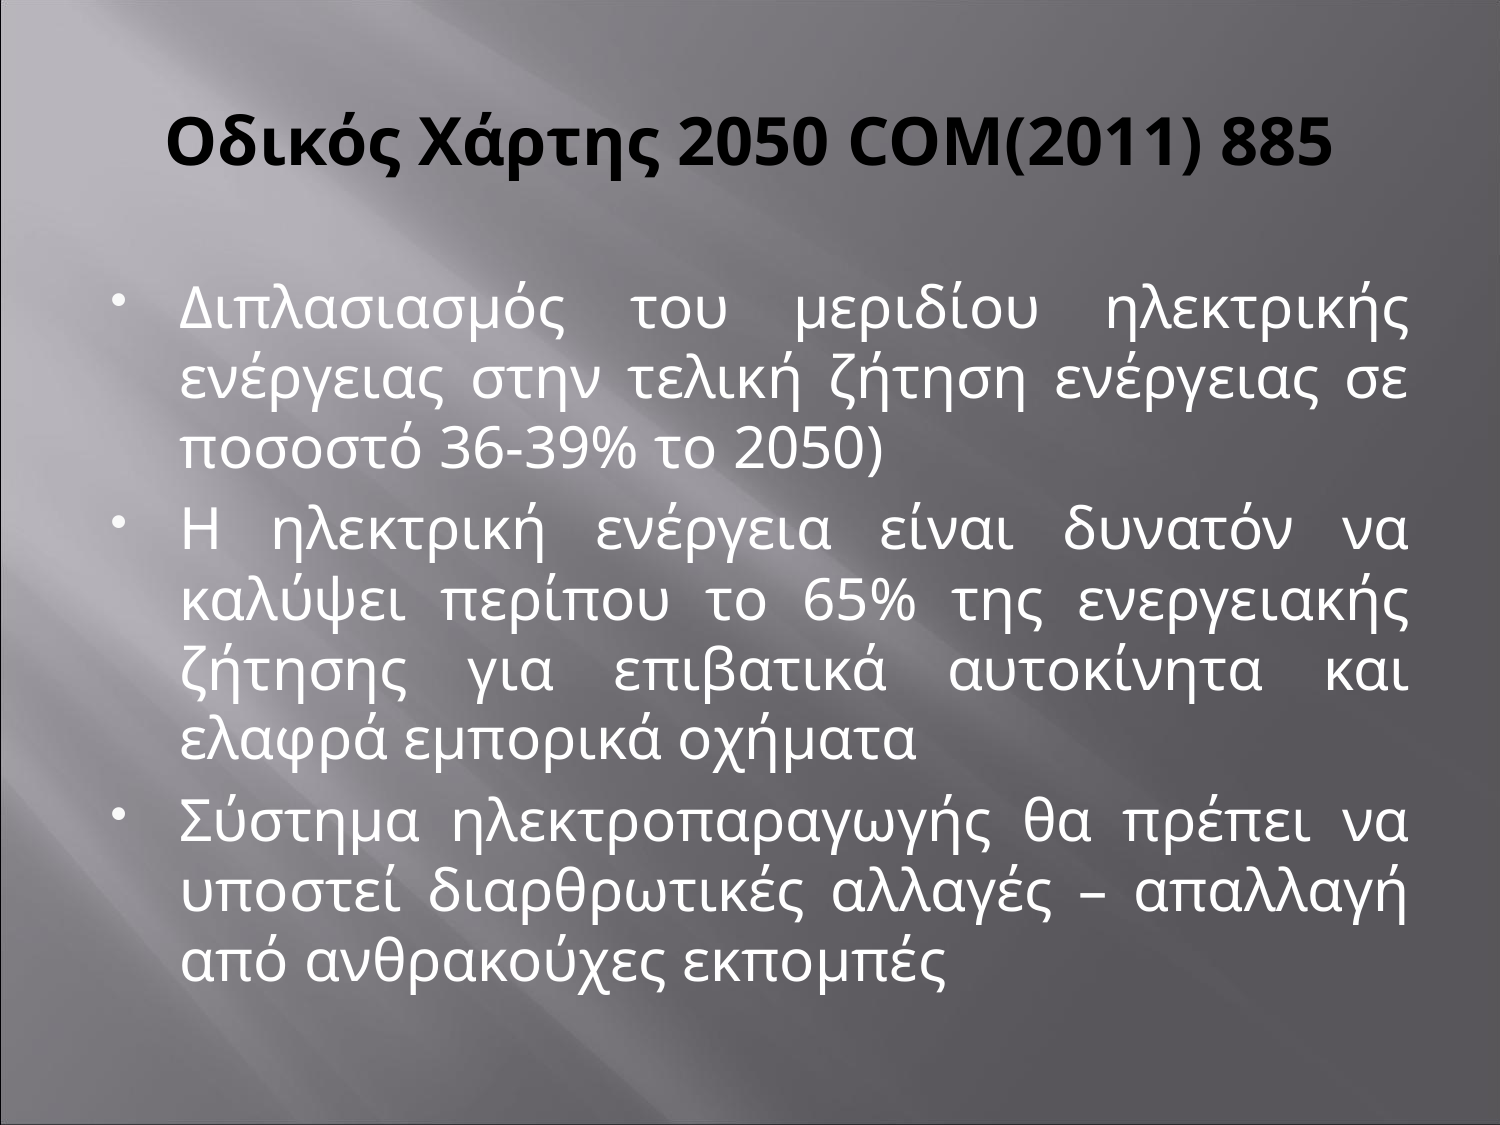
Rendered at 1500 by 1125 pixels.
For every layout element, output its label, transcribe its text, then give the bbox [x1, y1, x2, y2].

list Διπλασιασμός του μεριδίου ηλεκτρικής ενέργειας στην τελική ζήτηση ενέργειας σε ποσοστό 36-39% το 2050) Η ηλεκτρική ενέργεια είναι δυνατόν να καλύψει περίπου το 65% της ενεργειακής ζήτησης για επιβατικά αυτοκίνητα και ελαφρά εμπορικά οχήματα Σύστημα ηλεκτροπαραγωγής θα πρέπει να υποστεί διαρθρωτικές αλλαγές – απαλλαγή από ανθρακούχες εκπομπές [75, 262, 1425, 1035]
title Οδικός Χάρτης 2050 COM(2011) 885 [75, 45, 1425, 233]
picture [0, 0, 1500, 1125]
